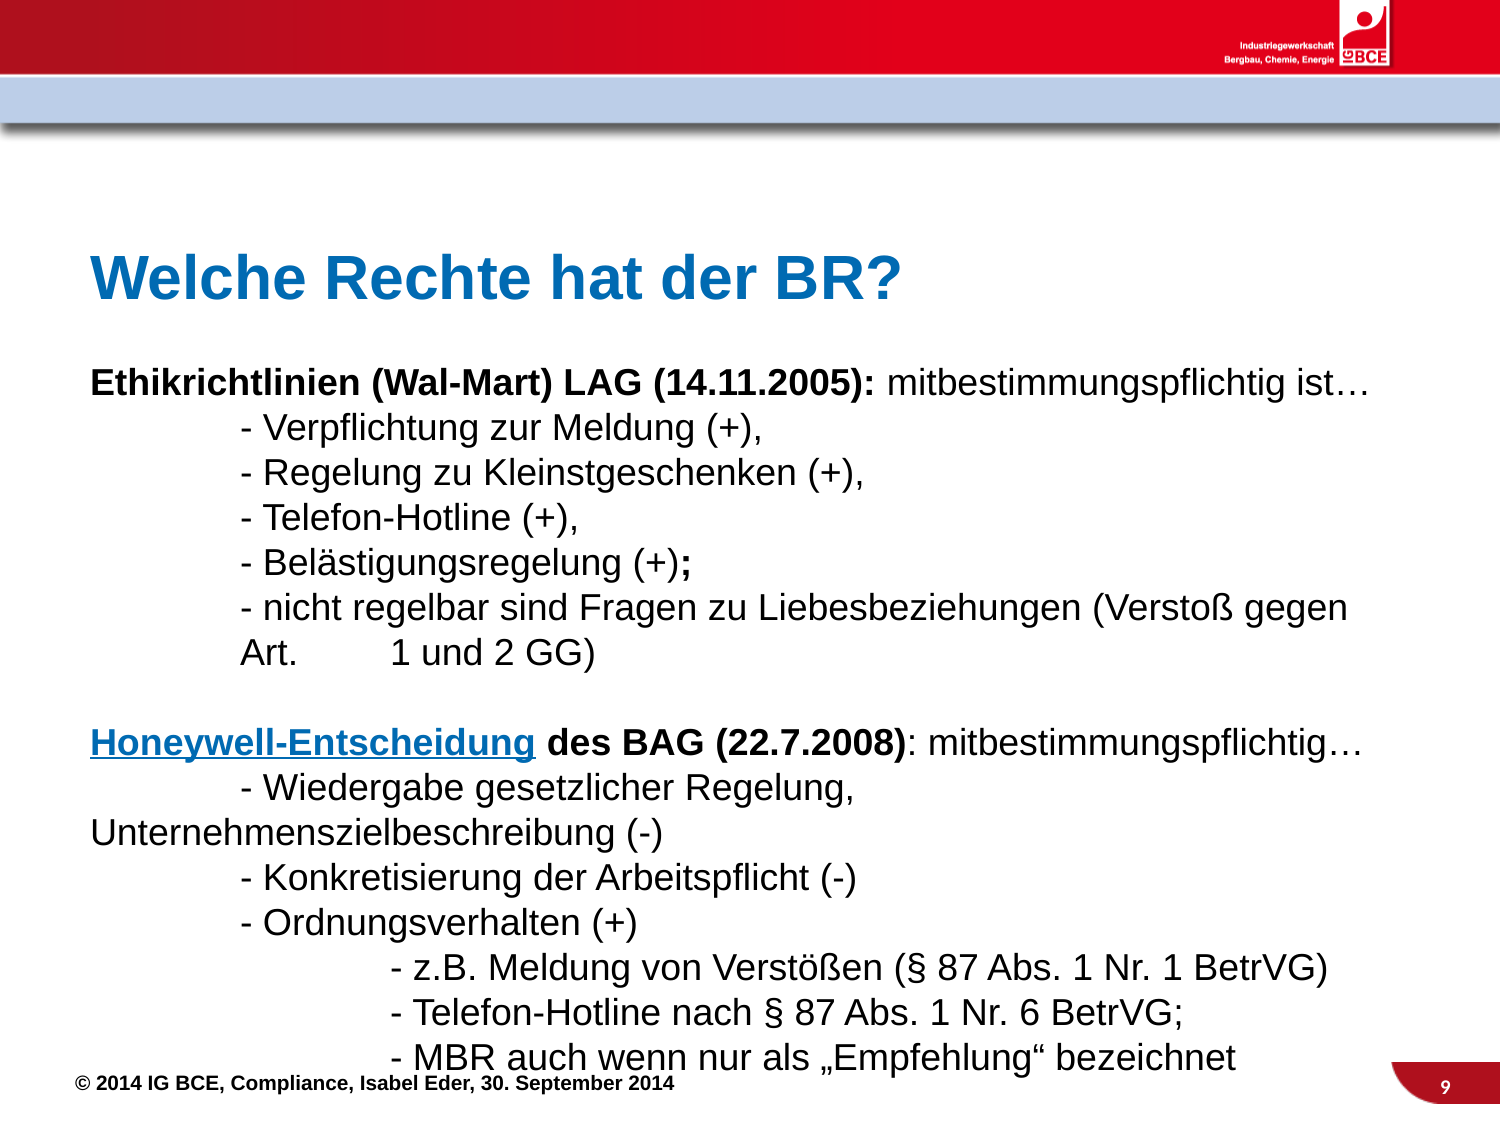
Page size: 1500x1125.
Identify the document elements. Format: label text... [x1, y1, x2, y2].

slide_number 9 [1425, 1067, 1500, 1105]
picture [0, 0, 1500, 144]
list Ethikrichtlinien (Wal-Mart) LAG (14.11.2005): mitbestimmungspflichtig ist… - Verpflichtung zur Meldung (+), - Regelung zu Kleinstgeschenken (+), - Telefon-Hotline (+), - Belästigungsregelung (+); - nicht regelbar sind Fragen zu Liebesbeziehungen (Verstoß gegen Art. 1 und 2 GG) Honeywell-Entscheidung des BAG (22.7.2008): mitbestimmungspflichtig… - Wiedergabe gesetzlicher Regelung, Unternehmenszielbeschreibung (-) - Konkretisierung der Arbeitspflicht (-) - Ordnungsverhalten (+) - z.B. Meldung von Verstößen (§ 87 Abs. 1 Nr. 1 BetrVG) - Telefon-Hotline nach § 87 Abs. 1 Nr. 6 BetrVG; - MBR auch wenn nur als „Empfehlung“ bezeichnet [74, 349, 1393, 1006]
title Welche Rechte hat der BR? [74, 199, 1393, 349]
picture [1391, 1062, 1500, 1104]
